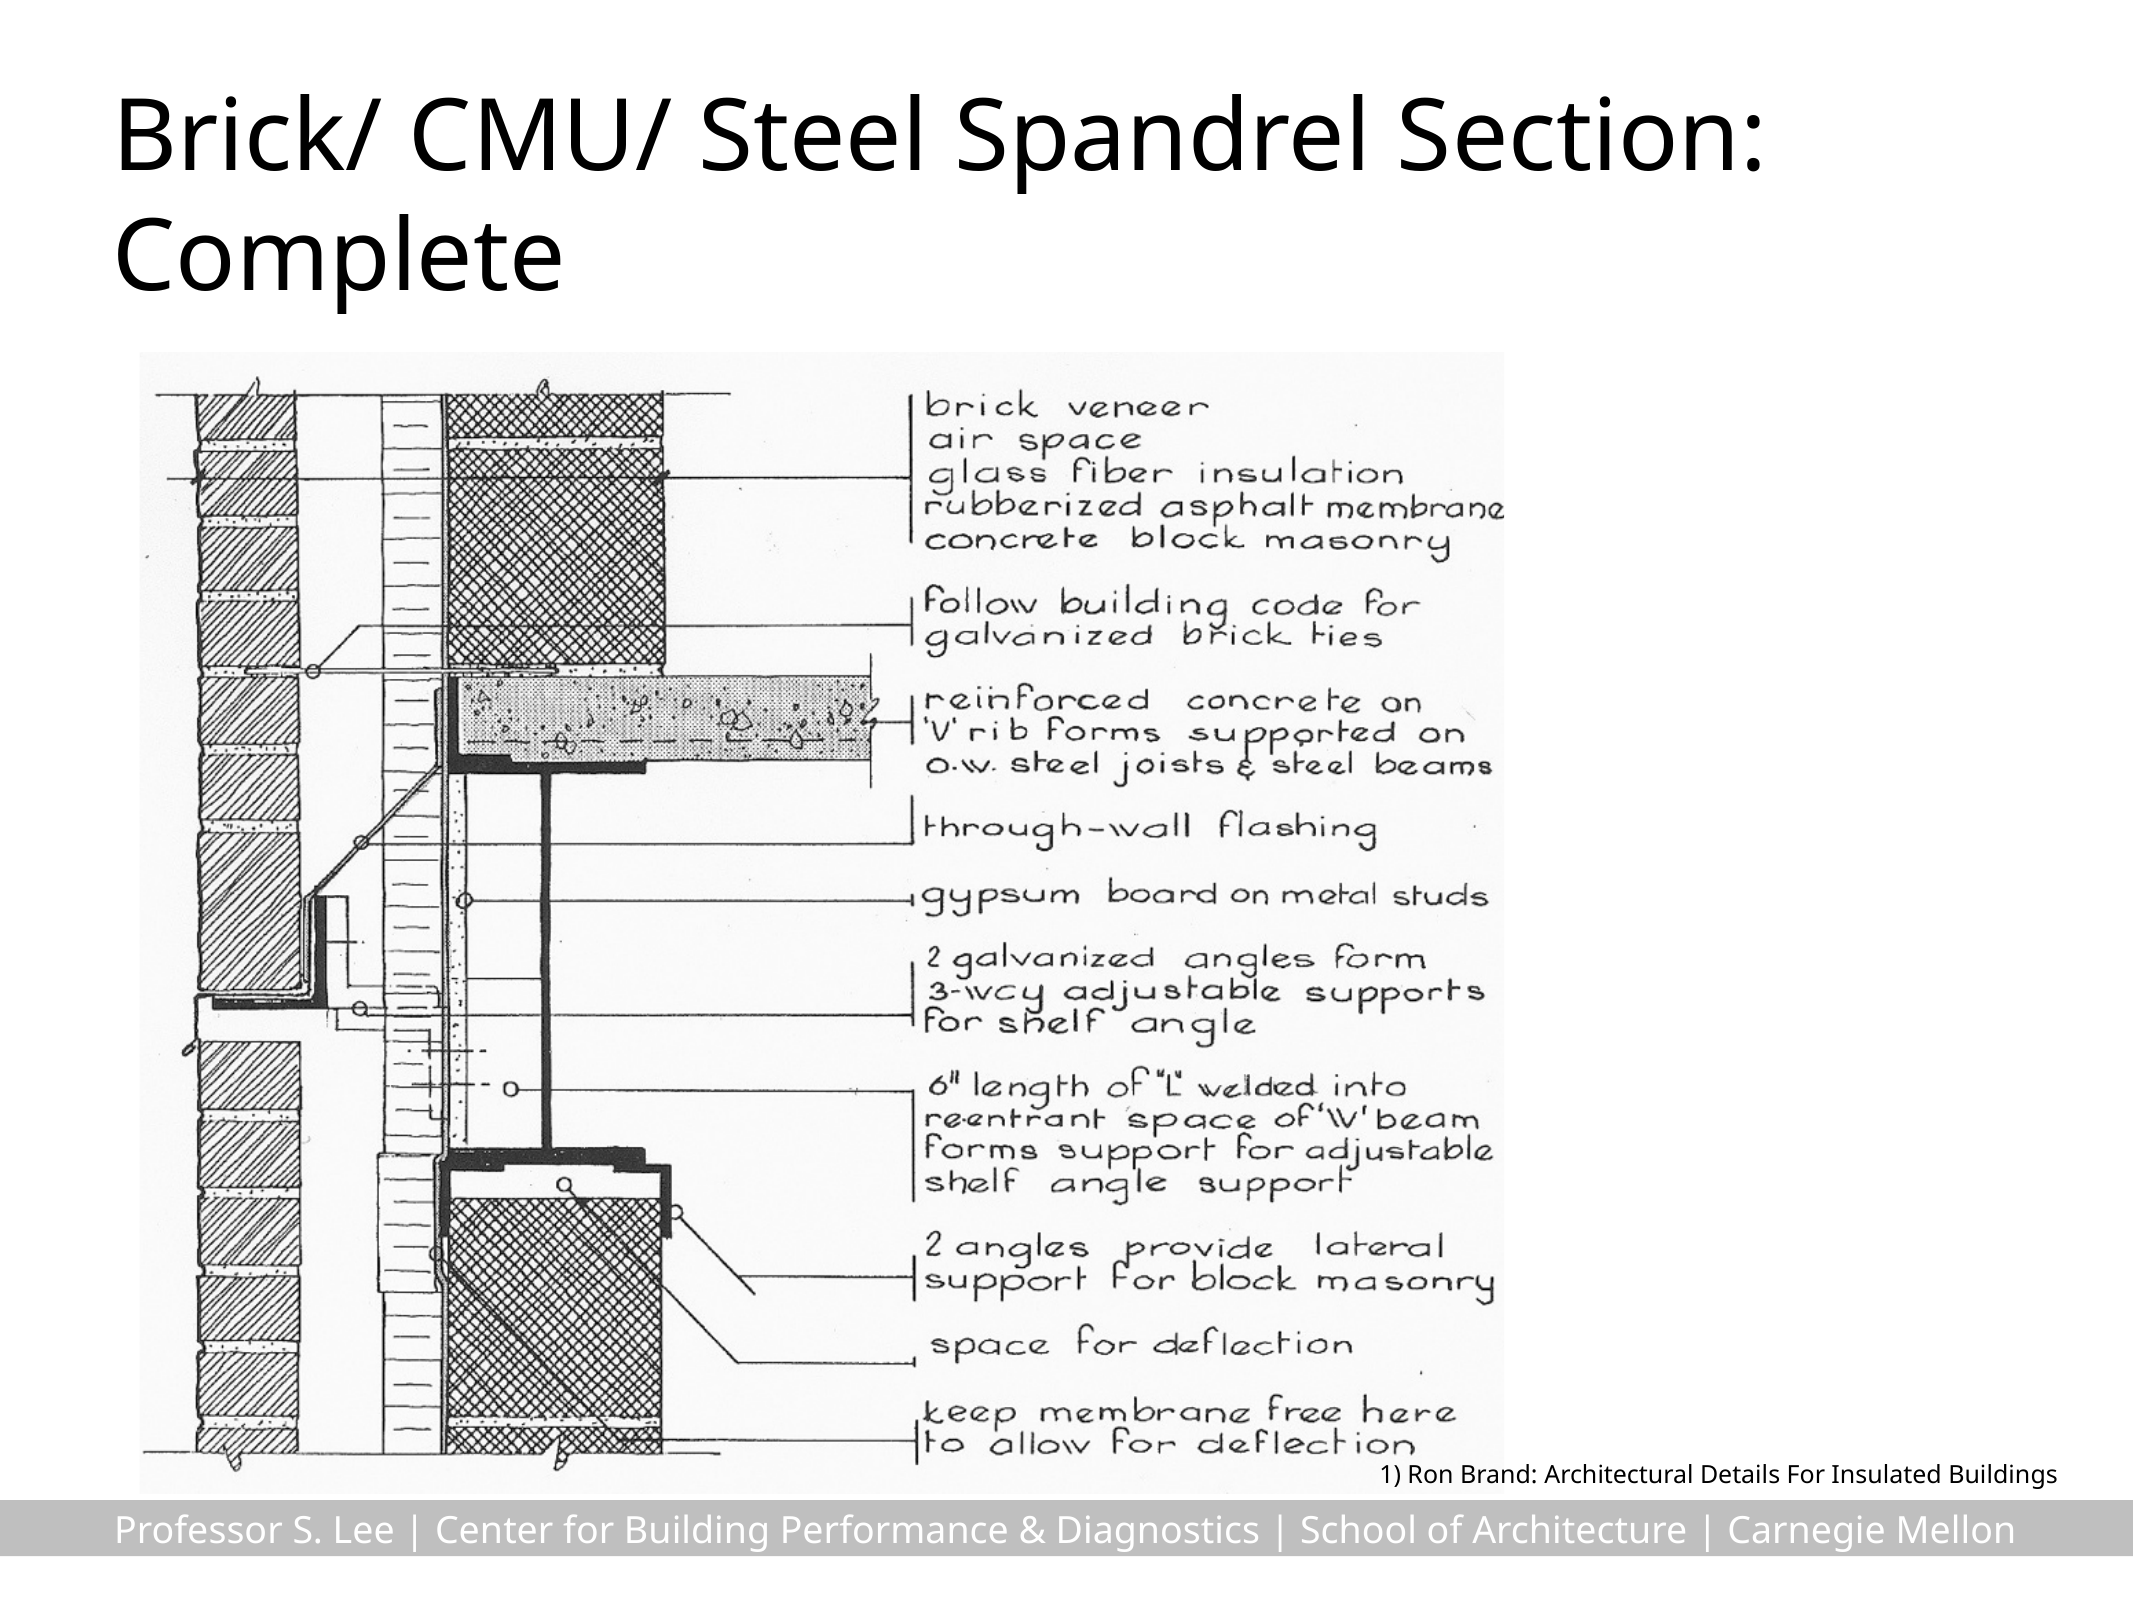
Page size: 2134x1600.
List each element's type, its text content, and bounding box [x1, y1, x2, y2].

picture [139, 351, 1505, 1494]
title Brick/ CMU/ Steel Spandrel Section: Complete [105, 63, 2028, 378]
text_box 1) Ron Brand: Architectural Details For Insulated Buildings [1505, 1458, 2059, 1489]
